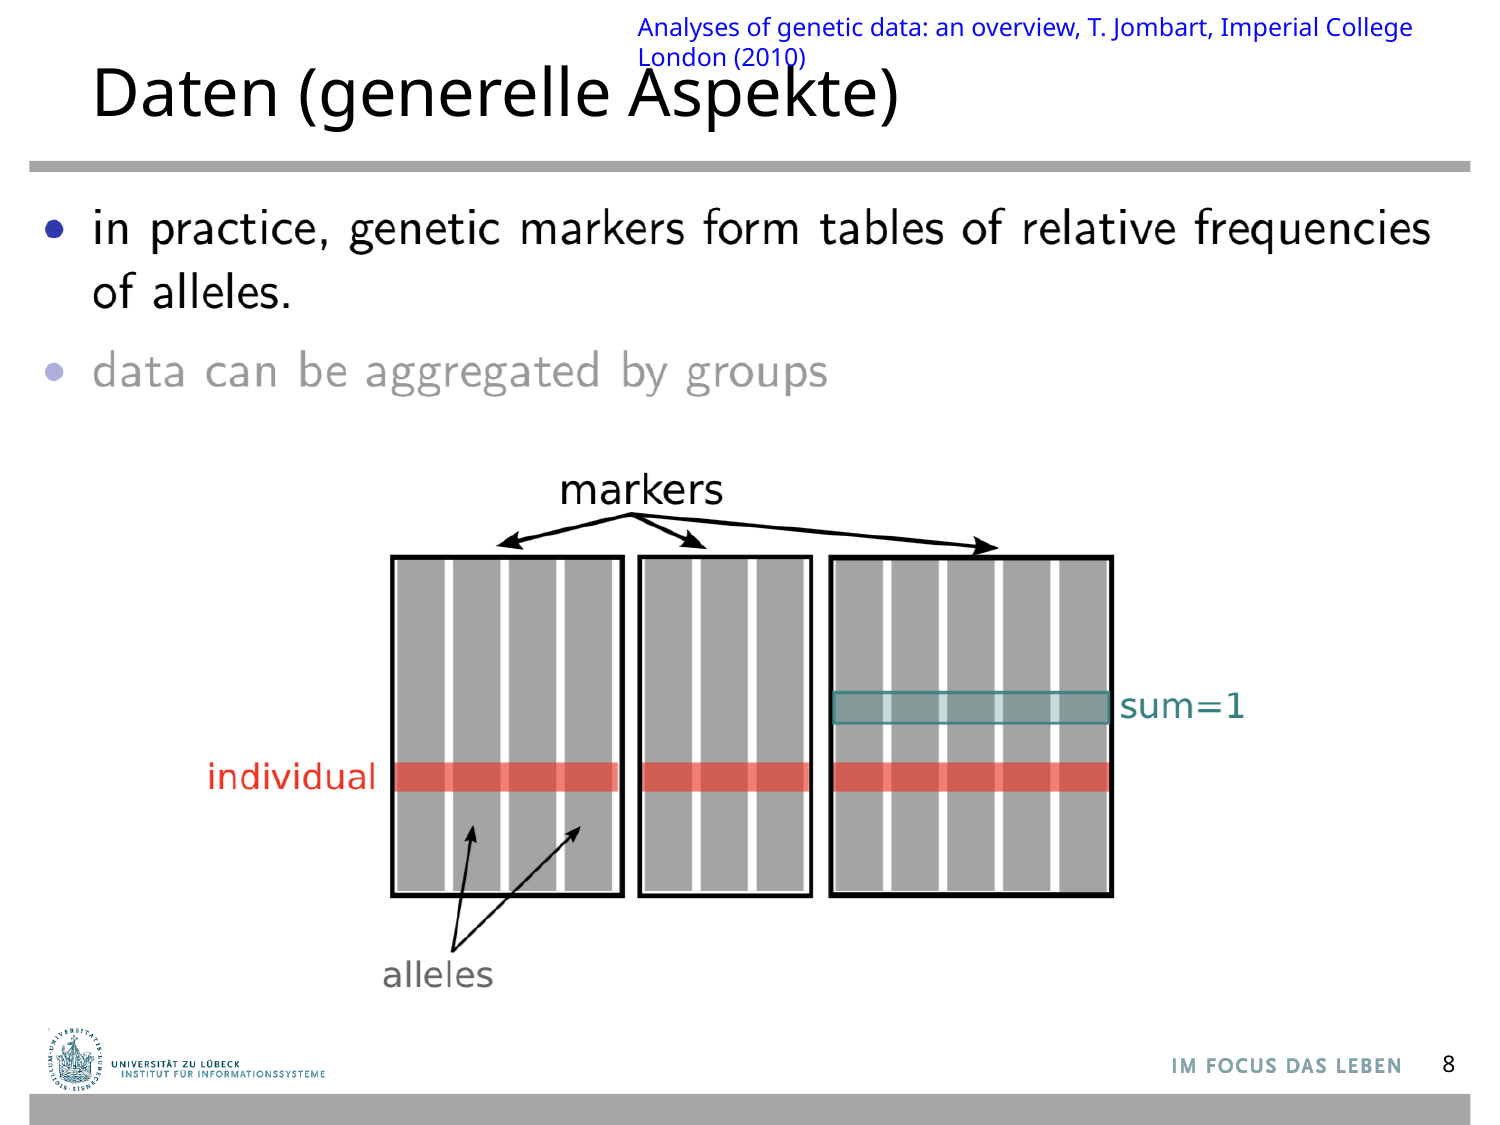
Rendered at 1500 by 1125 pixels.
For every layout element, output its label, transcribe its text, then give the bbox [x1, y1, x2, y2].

slide_number 8 [1305, 1050, 1471, 1083]
picture [1173, 1058, 1305, 1073]
text_box Analyses of genetic data: an overview, T. Jombart, Imperial College London (2010) [623, 4, 1495, 79]
picture [1, 172, 1500, 1022]
title Daten (generelle Aspekte) [76, 42, 1427, 126]
